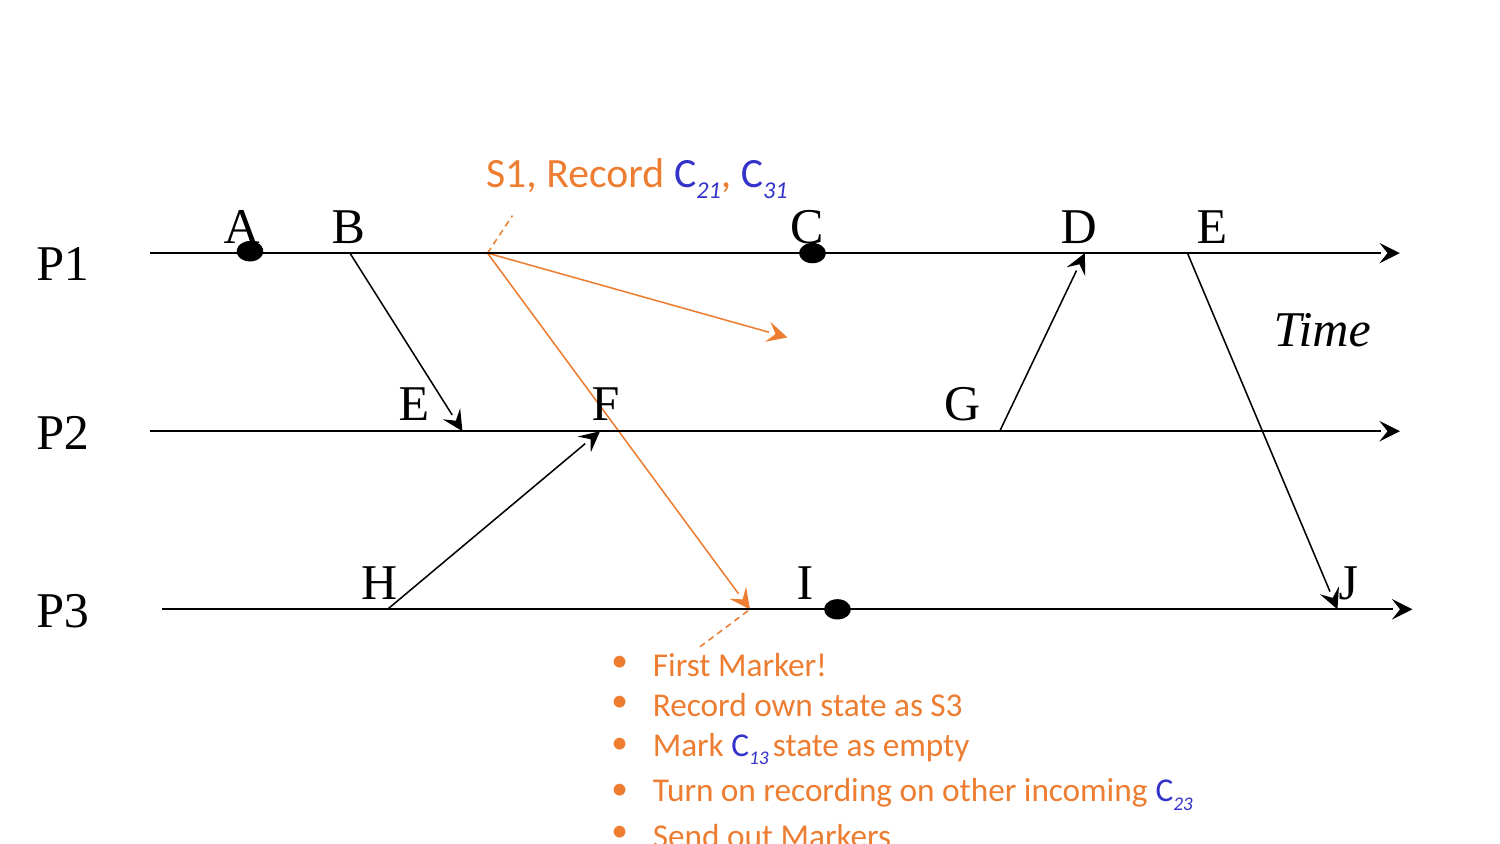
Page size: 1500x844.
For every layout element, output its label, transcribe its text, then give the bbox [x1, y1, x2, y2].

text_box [24, 187, 1413, 645]
text_box First Marker! Record own state as S3 Mark C13 state as empty Turn on recording on other incoming C23 Send out Markers [600, 653, 1217, 844]
text_box S1, Record C21, C31 [474, 140, 829, 185]
text_box [0, 0, 1500, 251]
